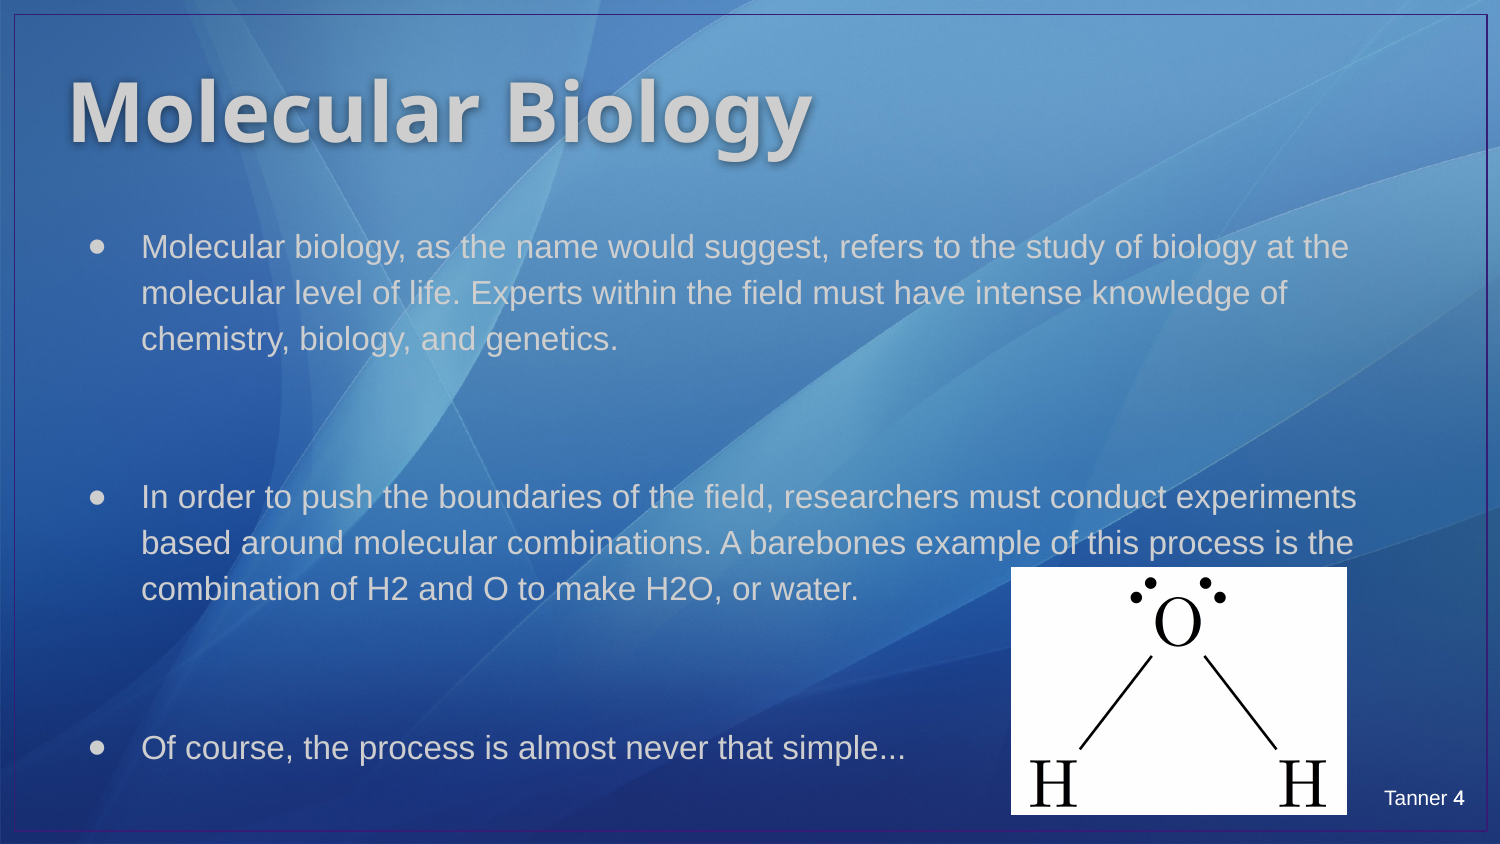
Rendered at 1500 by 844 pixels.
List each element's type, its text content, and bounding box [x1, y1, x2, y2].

list Molecular biology, as the name would suggest, refers to the study of biology at the molecular level of life. Experts within the field must have intense knowledge of chemistry, biology, and genetics. In order to push the boundaries of the field, researchers must conduct experiments based around molecular combinations. A barebones example of this process is the combination of H2 and O to make H2O, or water. Of course, the process is almost never that simple... [51, 204, 1449, 765]
slide_number Tanner ‹#› [1361, 764, 1480, 830]
title Molecular Biology [51, 43, 1449, 160]
picture [0, 0, 1500, 844]
